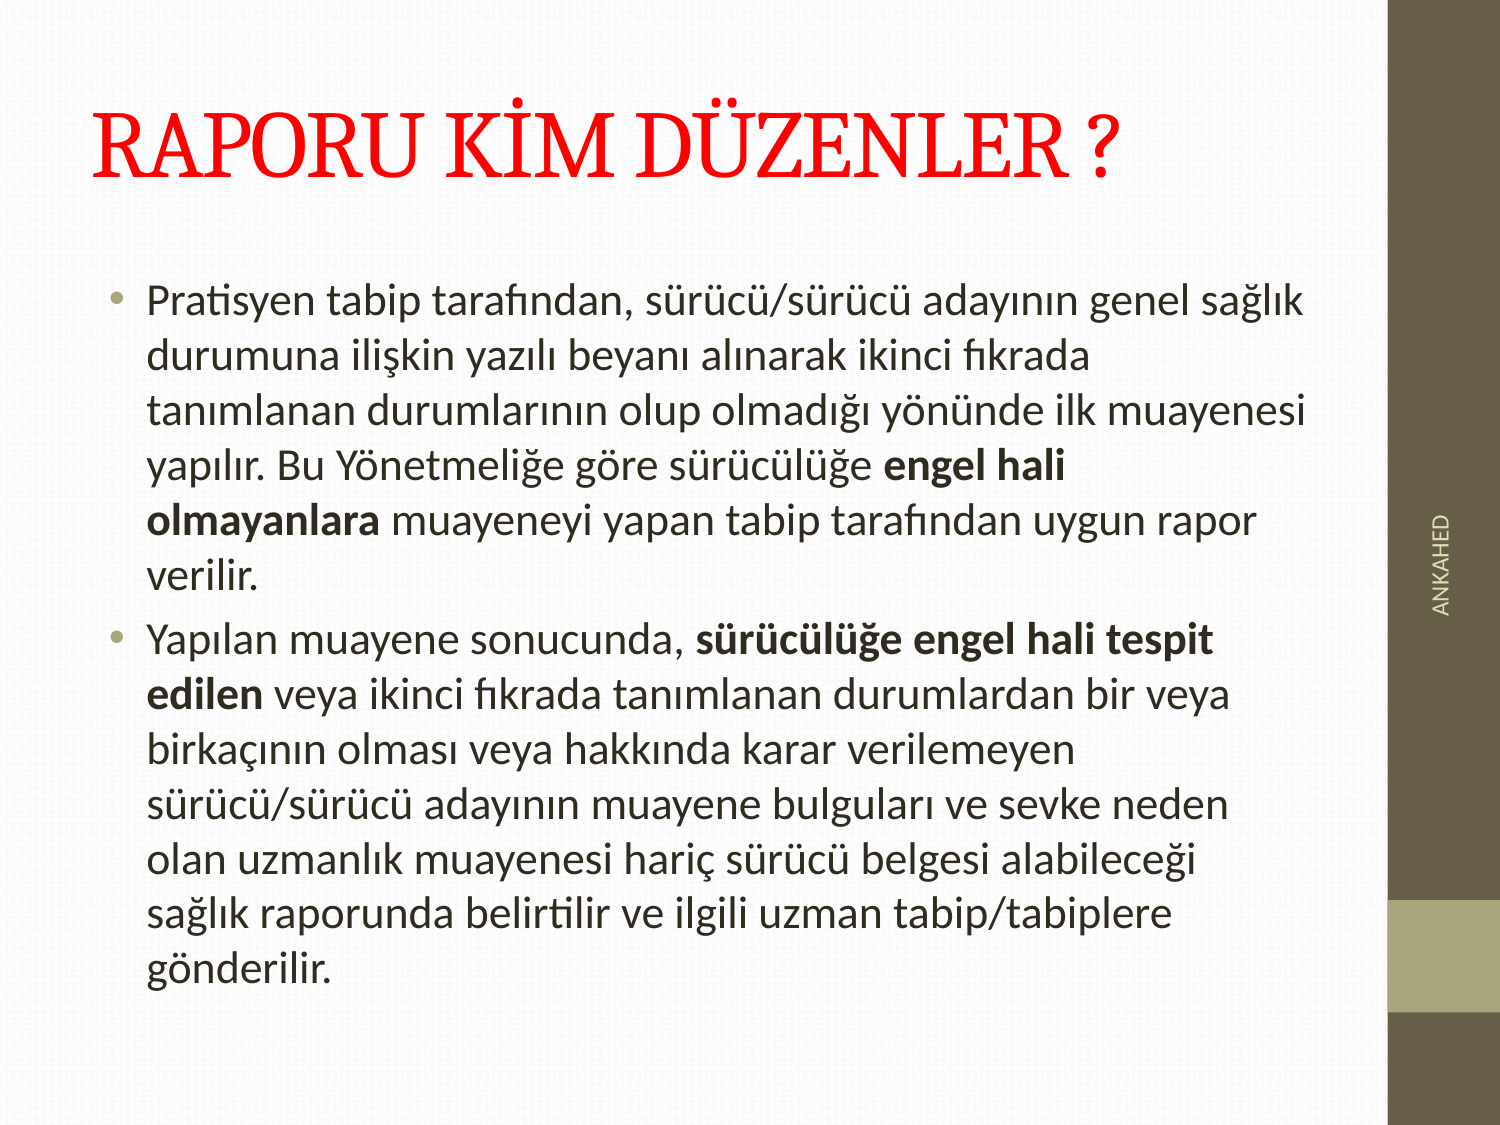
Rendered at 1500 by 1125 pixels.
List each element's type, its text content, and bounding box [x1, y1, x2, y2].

footer ANKAHED [1408, 500, 1469, 889]
title RAPORU KİM DÜZENLER ? [75, 45, 1325, 233]
list Pratisyen tabip tarafından, sürücü/sürücü adayının genel sağlık durumuna ilişkin yazılı beyanı alınarak ikinci fıkrada tanımlanan durumlarının olup olmadığı yönünde ilk muayenesi yapılır. Bu Yönetmeliğe göre sürücülüğe engel hali olmayanlara muayeneyi yapan tabip tarafından uygun rapor verilir. Yapılan muayene sonucunda, sürücülüğe engel hali tespit edilen veya ikinci fıkrada tanımlanan durumlardan bir veya birkaçının olması veya hakkında karar verilemeyen sürücü/sürücü adayının muayene bulguları ve sevke neden olan uzmanlık muayenesi hariç sürücü belgesi alabileceği sağlık raporunda belirtilir ve ilgili uzman tabip/tabiplere gönderilir. [75, 262, 1325, 1050]
